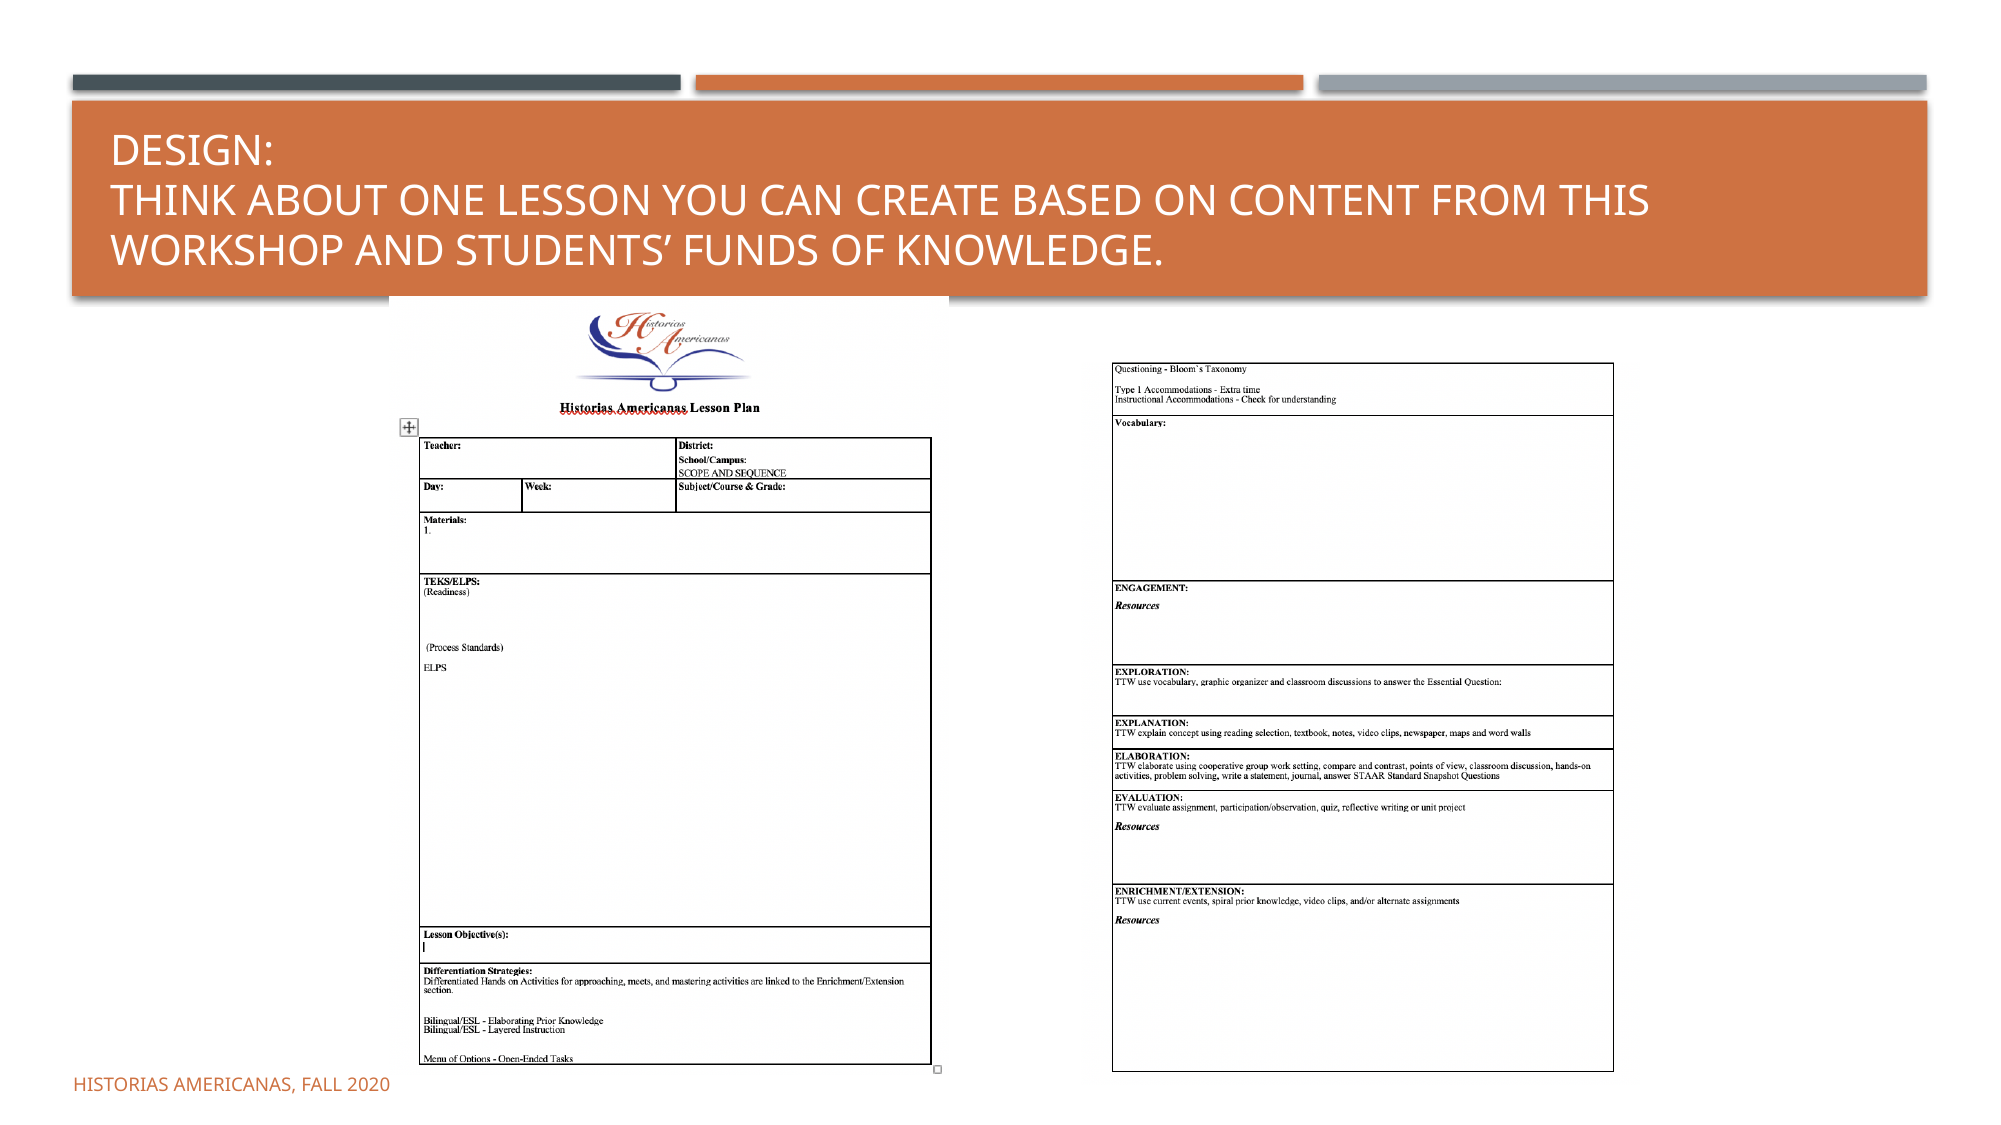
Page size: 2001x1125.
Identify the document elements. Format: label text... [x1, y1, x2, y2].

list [389, 296, 949, 1094]
title Design: Think about one lesson you can create based on content from this workshop and students’ funds of knowledge. [95, 115, 1905, 282]
picture [1081, 339, 1641, 1106]
footer Historias Americanas, Fall 2020 [58, 1053, 1080, 1114]
